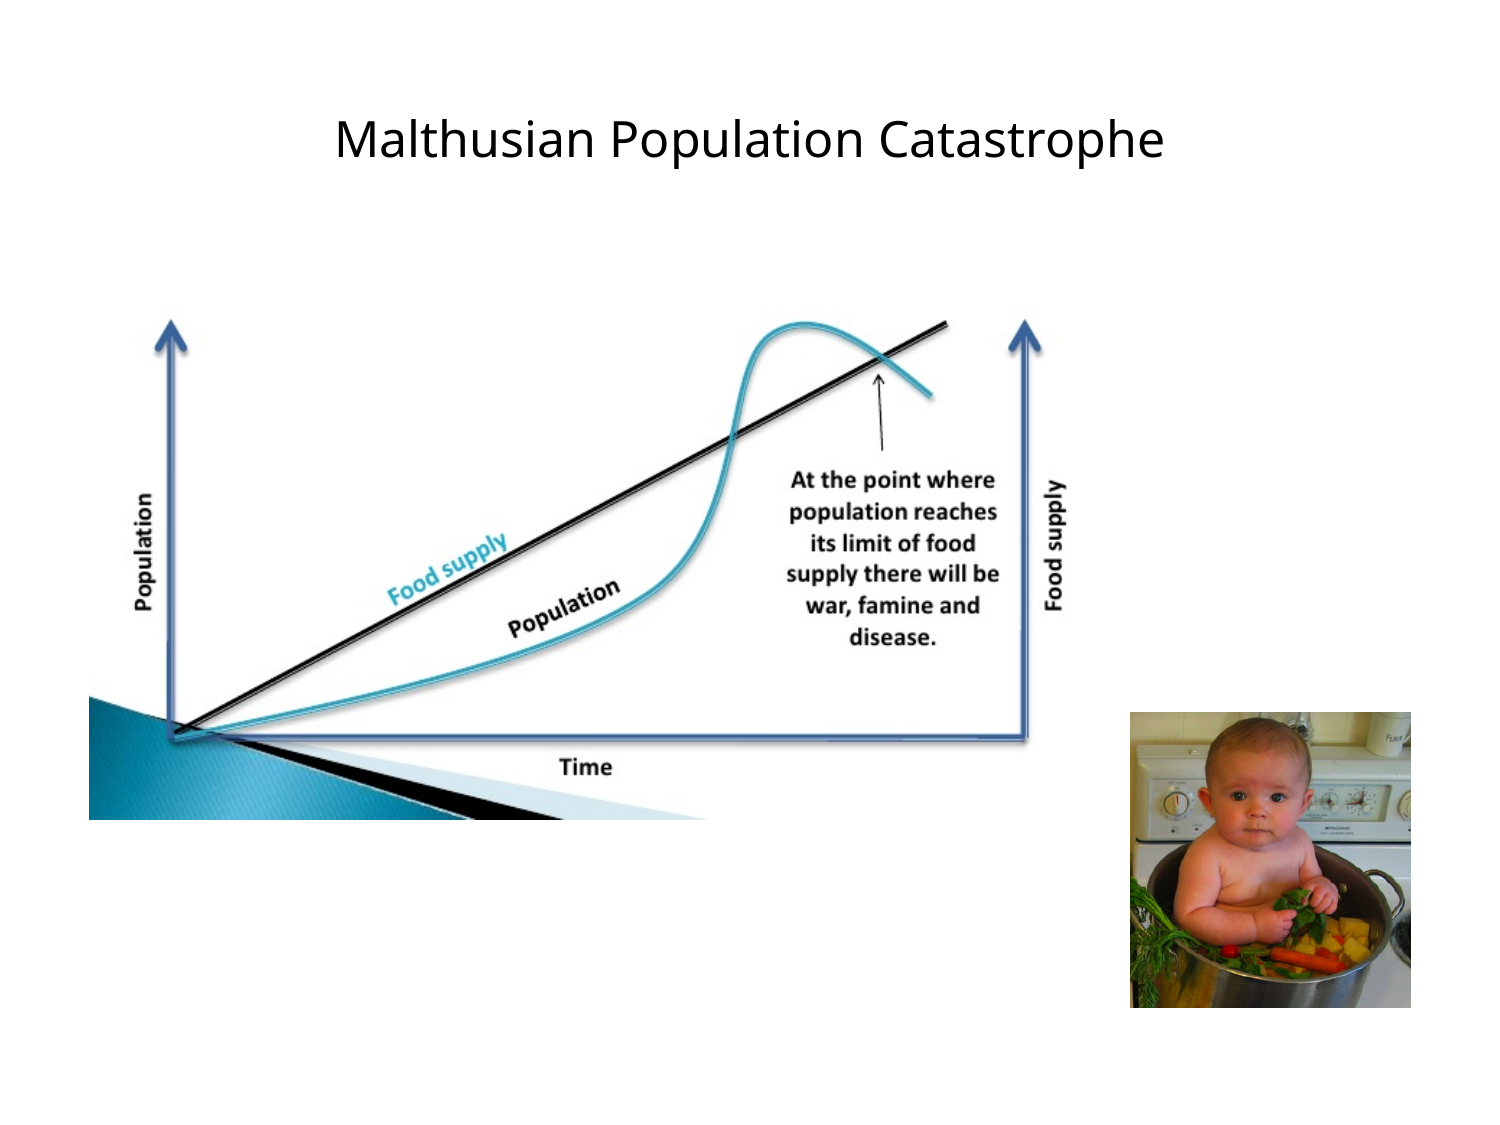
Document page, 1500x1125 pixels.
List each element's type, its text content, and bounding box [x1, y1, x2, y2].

text_box Malthusian Population Catastrophe [1145, 99, 1181, 175]
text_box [89, 32, 1140, 821]
picture [1130, 712, 1411, 1009]
